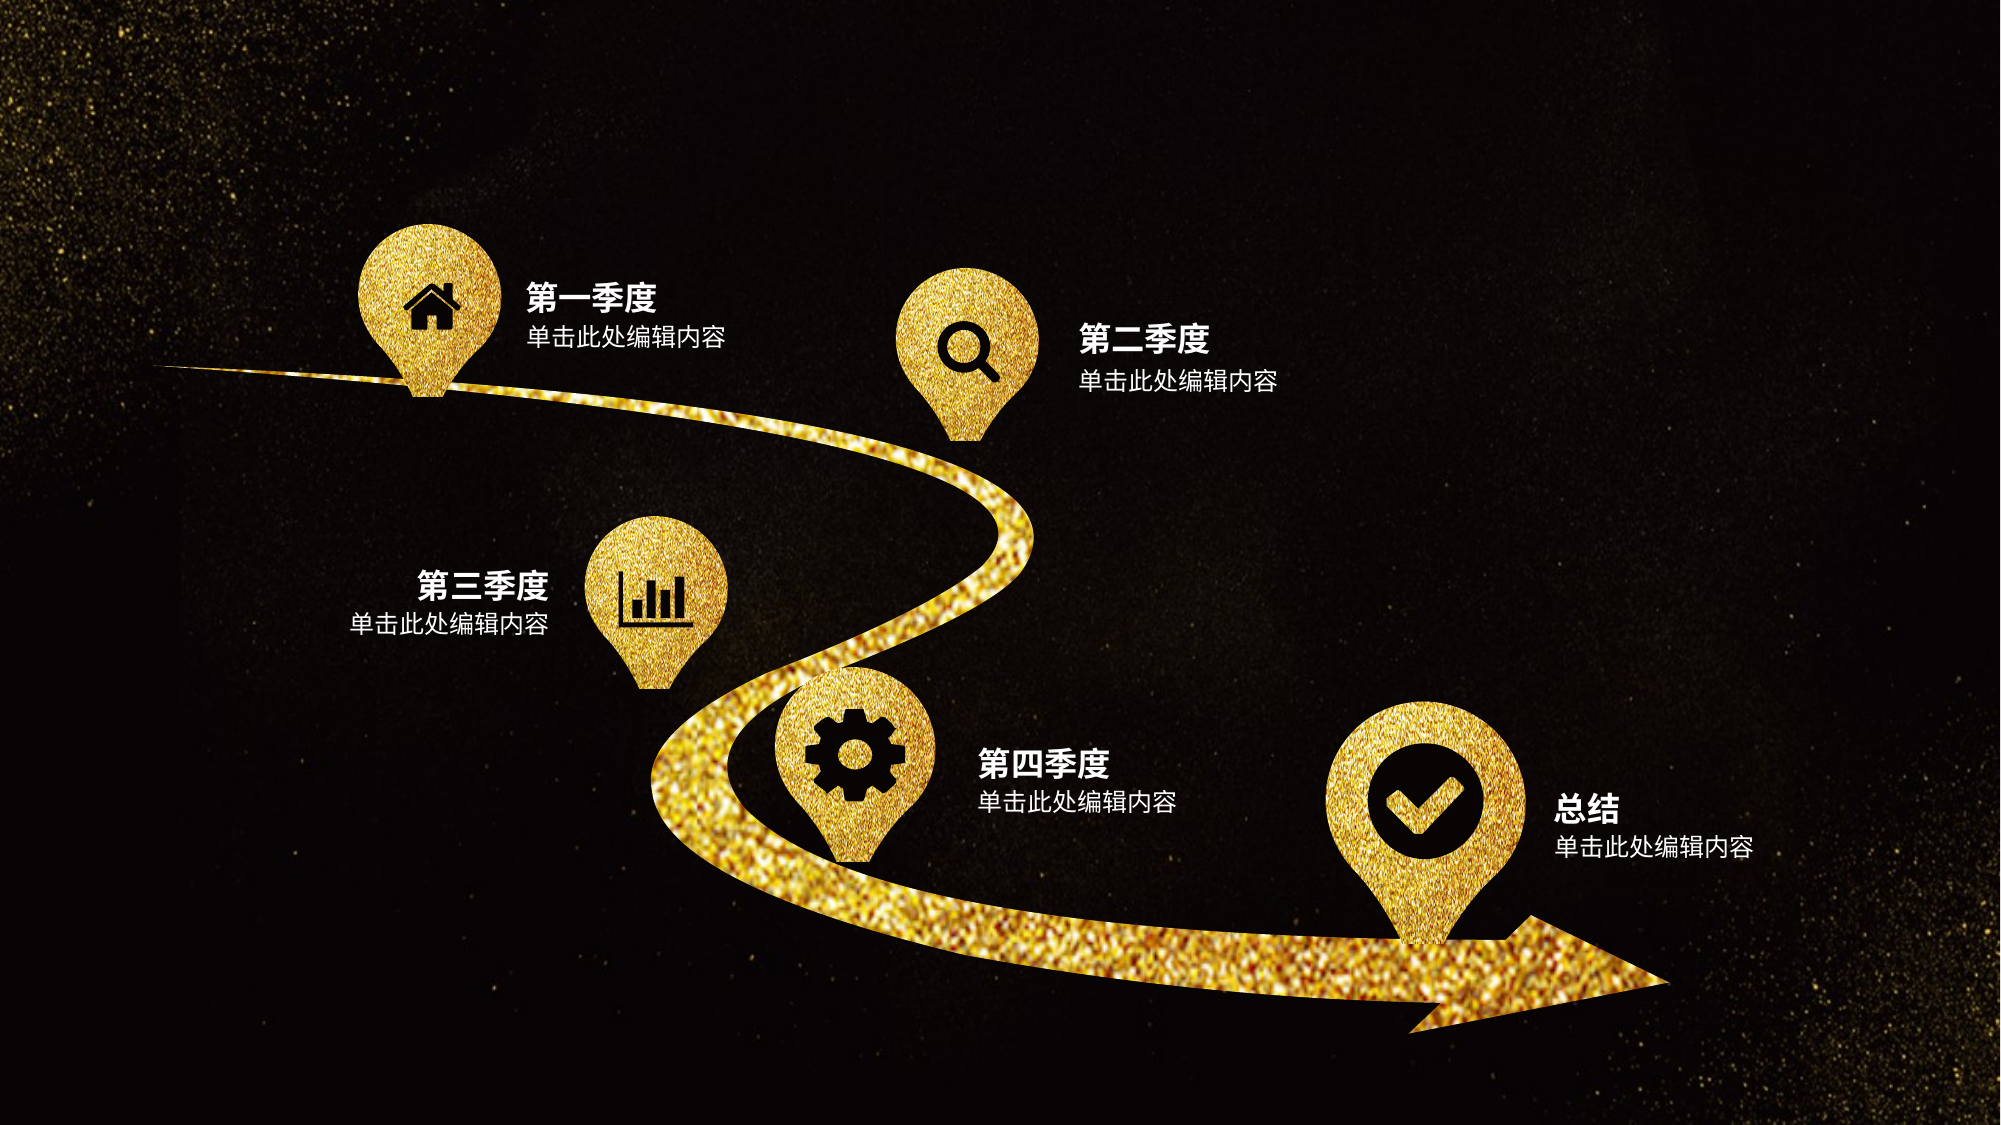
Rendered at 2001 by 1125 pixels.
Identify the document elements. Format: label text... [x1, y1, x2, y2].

text_box 单击此处编辑内容 [526, 321, 876, 352]
text_box [805, 709, 906, 802]
text_box [357, 223, 503, 440]
text_box 第三季度 [343, 565, 550, 606]
text_box [894, 266, 1040, 484]
text_box 单击此处编辑内容 [1554, 830, 1785, 861]
text_box 总结 [1553, 788, 1760, 829]
text_box [773, 666, 937, 909]
text_box [583, 515, 729, 732]
text_box [1367, 743, 1484, 860]
text_box 第二季度 [1078, 318, 1285, 359]
text_box 单击此处编辑内容 [319, 608, 550, 639]
text_box 单击此处编辑内容 [1078, 365, 1428, 396]
text_box 单击此处编辑内容 [977, 786, 1208, 817]
text_box 第四季度 [977, 743, 1184, 784]
text_box [152, 365, 405, 386]
text_box [937, 321, 1001, 383]
text_box [449, 382, 1670, 1034]
text_box [403, 283, 461, 330]
text_box [618, 571, 694, 628]
text_box 第一季度 [525, 277, 732, 318]
picture [0, 0, 2001, 1125]
text_box [1324, 700, 1527, 1002]
